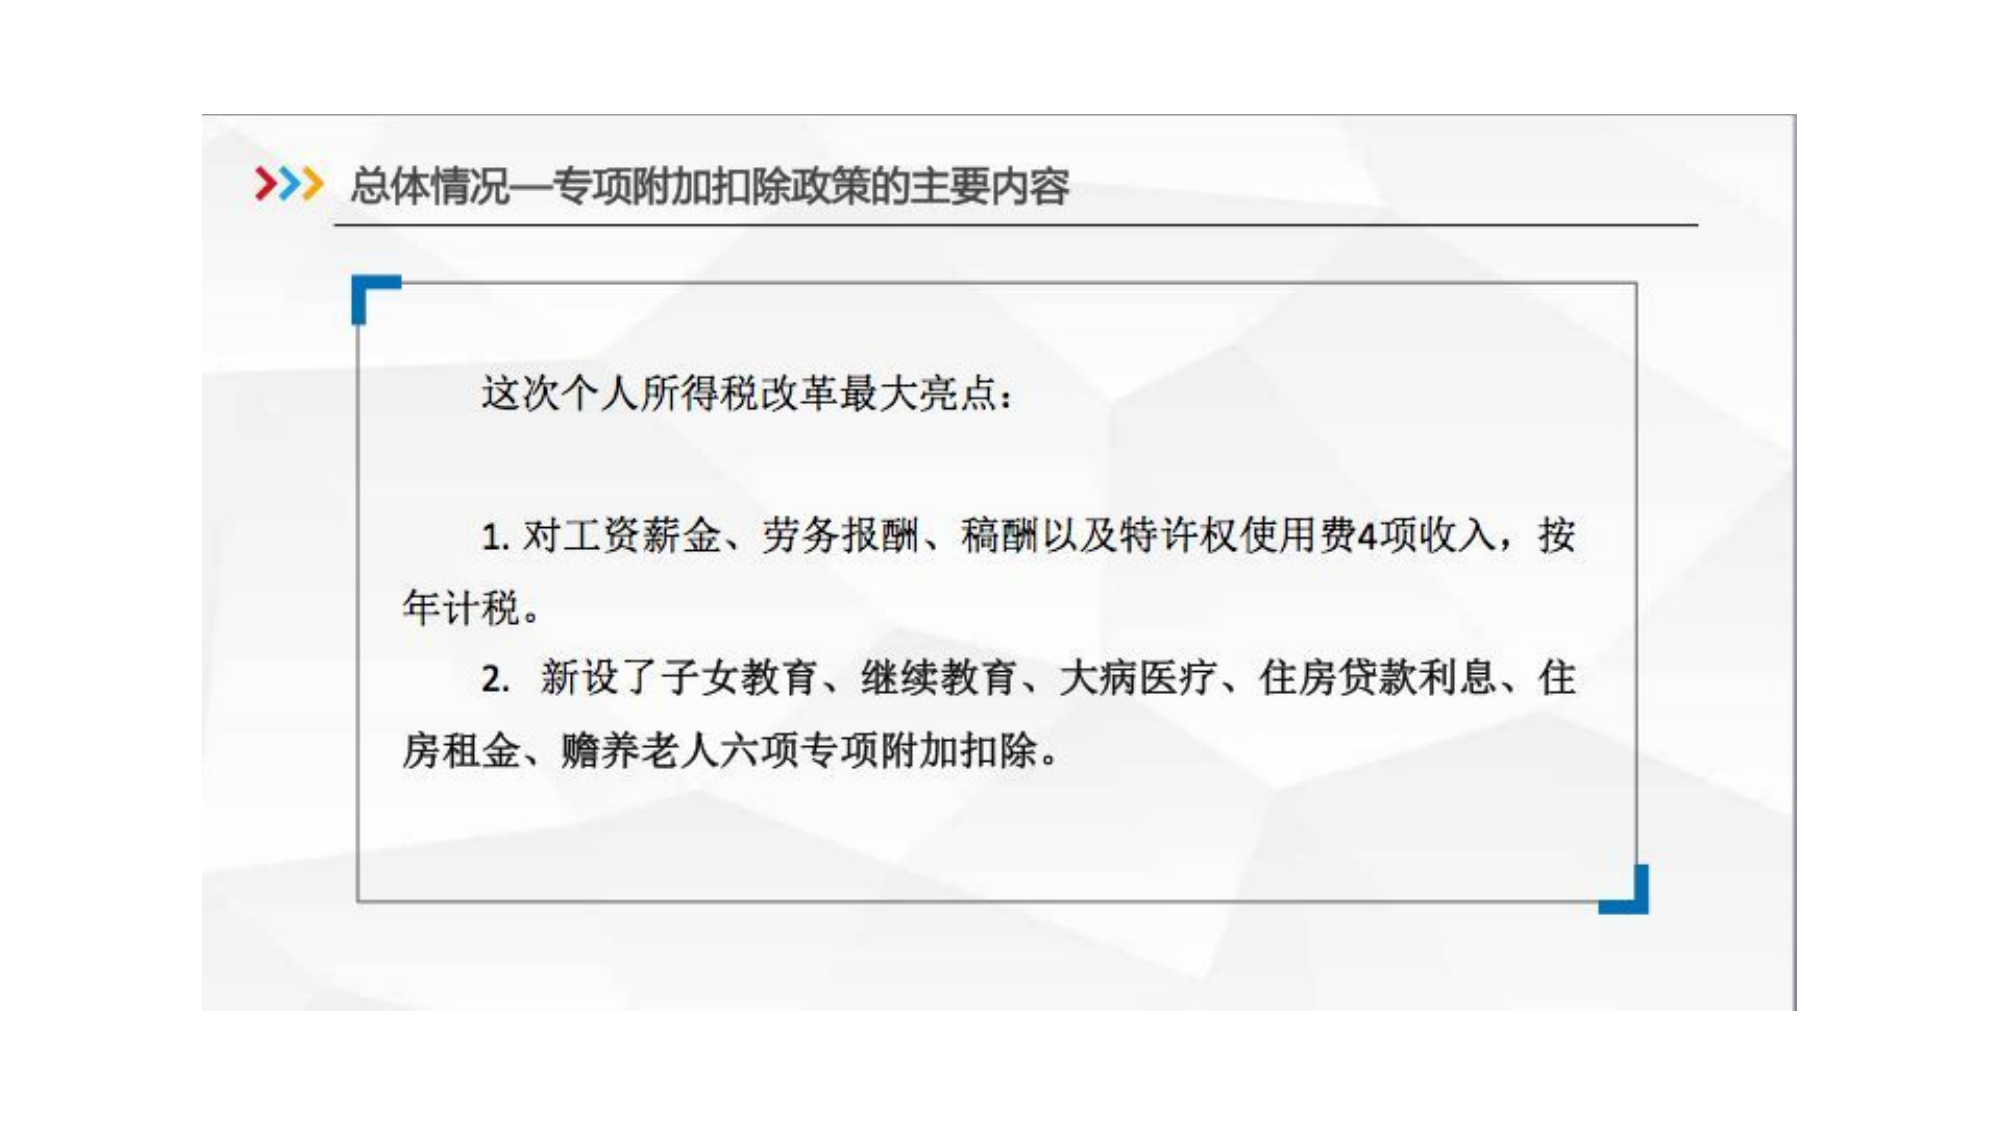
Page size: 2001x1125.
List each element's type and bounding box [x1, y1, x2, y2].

picture [202, 114, 1797, 1011]
